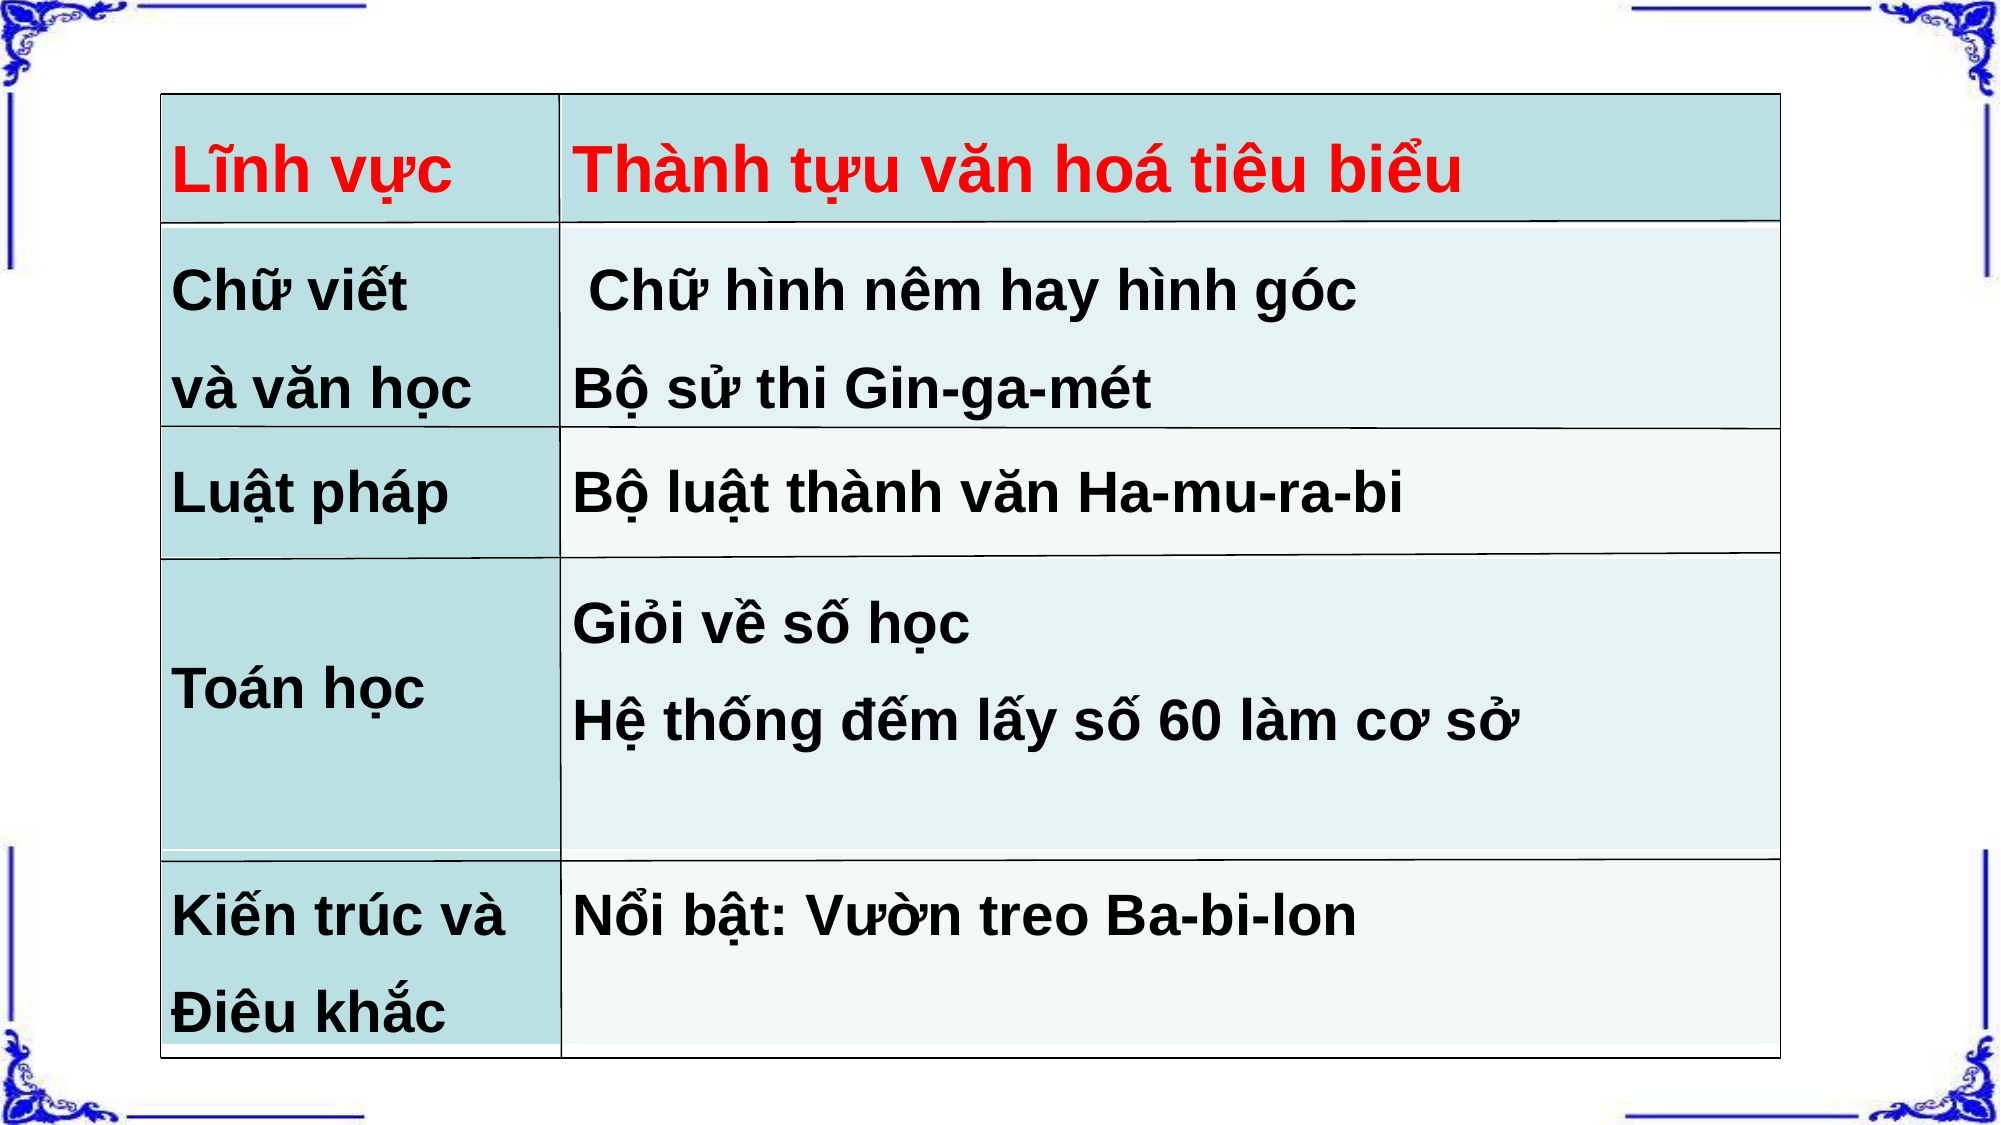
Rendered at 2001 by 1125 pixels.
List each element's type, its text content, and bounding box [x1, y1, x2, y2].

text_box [160, 552, 1781, 560]
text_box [558, 873, 562, 1059]
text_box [558, 234, 562, 423]
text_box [160, 858, 1781, 862]
table_cell Toán học [165, 571, 553, 849]
table_header Thành tựu văn hoá tiêu biểu [566, 106, 1776, 218]
table_cell Giỏi về số học Hệ thống đếm lấy số 60 làm cơ sở [566, 571, 1776, 849]
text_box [558, 440, 562, 552]
table_cell Kiến trúc và Điêu khắc [165, 873, 553, 1044]
table_cell Nổi bật: Vườn treo Ba-bi-lon [566, 873, 1776, 1044]
picture [0, 0, 2001, 1125]
table_header Lĩnh vực [165, 106, 553, 218]
table_cell Nổi bật: Vườn treo Ba-bi-lon [566, 851, 1776, 856]
table_cell Chữ hình nêm hay hình góc Bộ sử thi Gin-ga-mét [566, 234, 1776, 423]
table_cell Kiến trúc và Điêu khắc [165, 851, 553, 856]
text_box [558, 571, 562, 856]
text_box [558, 94, 562, 218]
table_cell Bộ luật thành văn Ha-mu-ra-bi [566, 440, 1776, 552]
table_cell Luật pháp [165, 440, 553, 552]
table_cell Chữ viết và văn học [165, 234, 553, 423]
